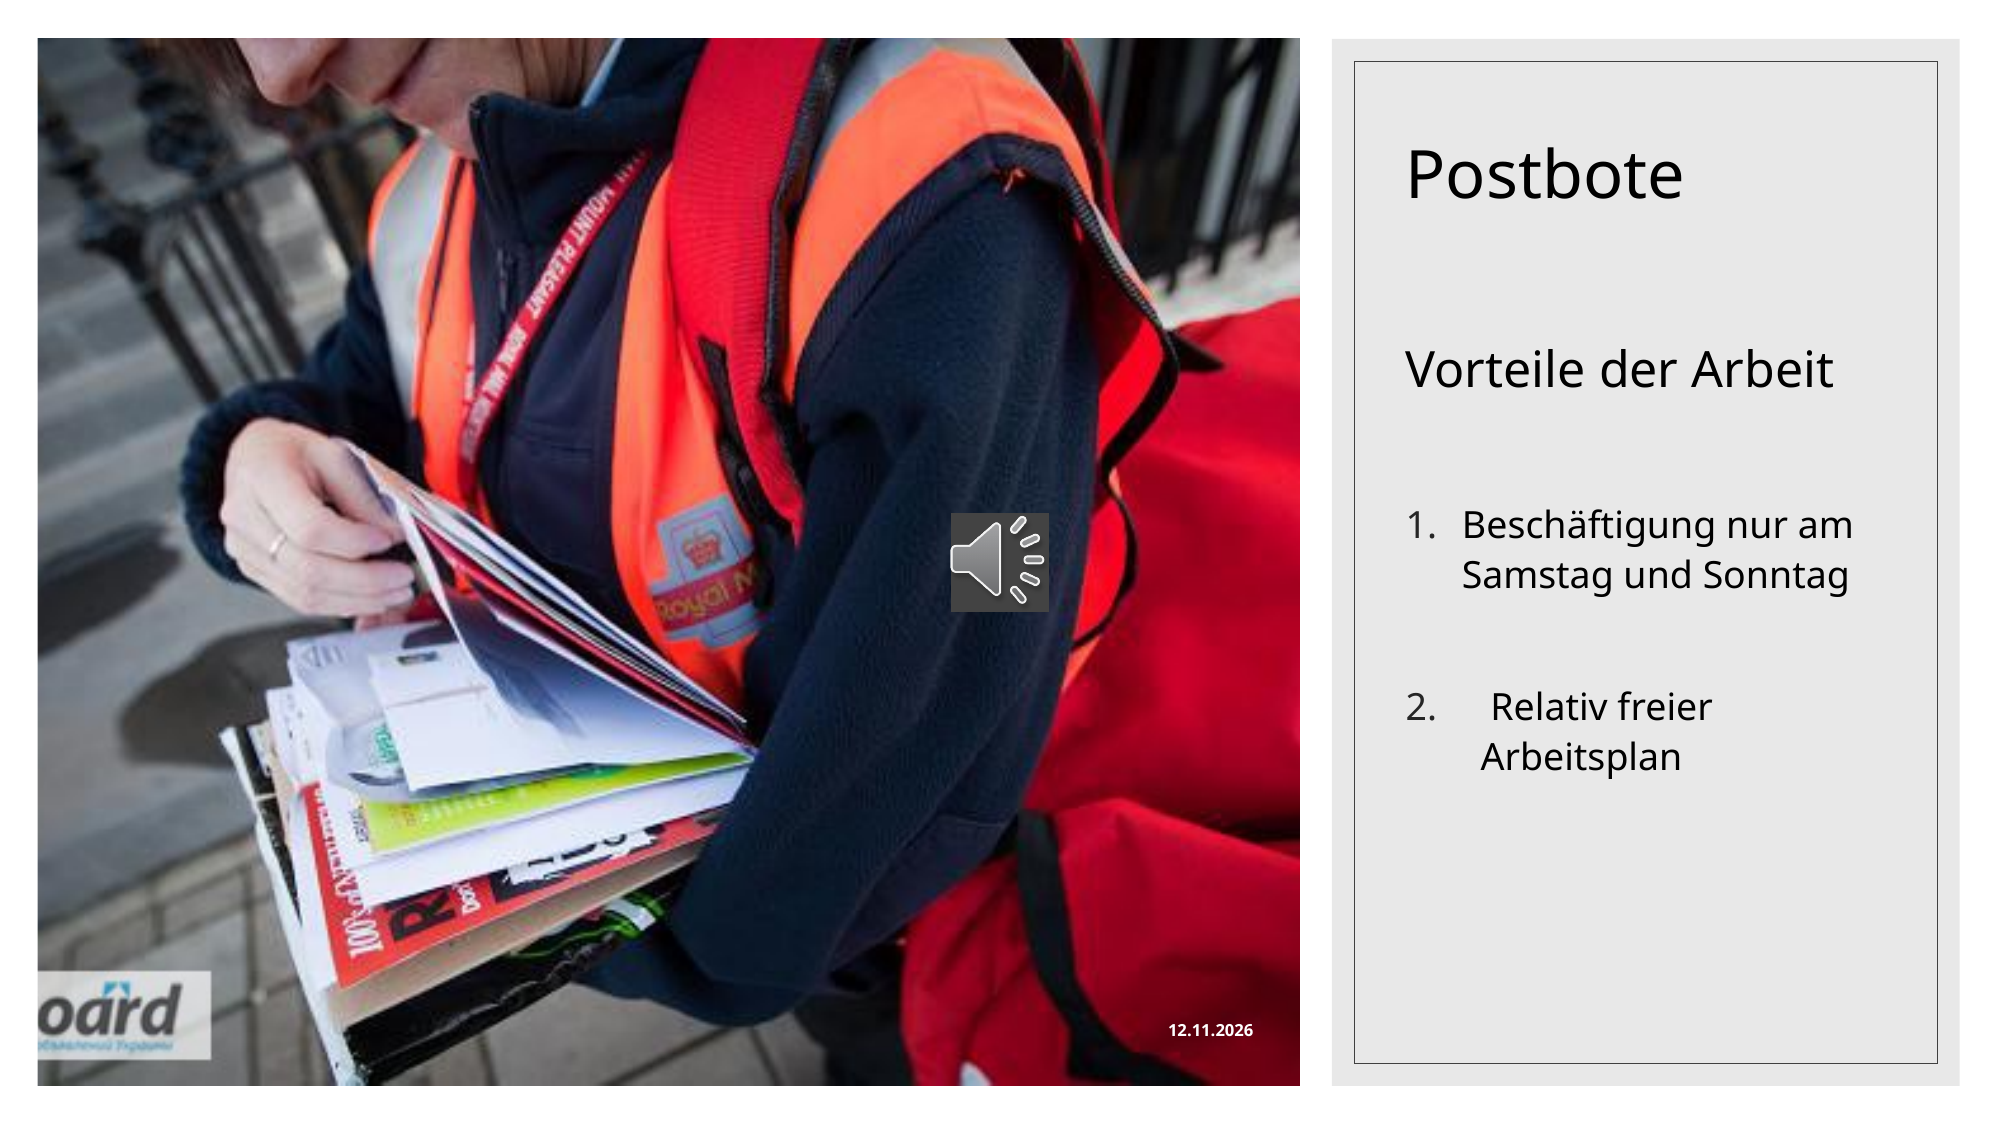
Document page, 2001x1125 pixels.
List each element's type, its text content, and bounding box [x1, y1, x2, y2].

title Postbote [1390, 98, 1907, 270]
list Vorteile der Arbeit Beschäftigung nur am Samstag und Sonntag Relativ freier Arbeitsplan [1390, 323, 1907, 968]
picture [37, 38, 1300, 1086]
